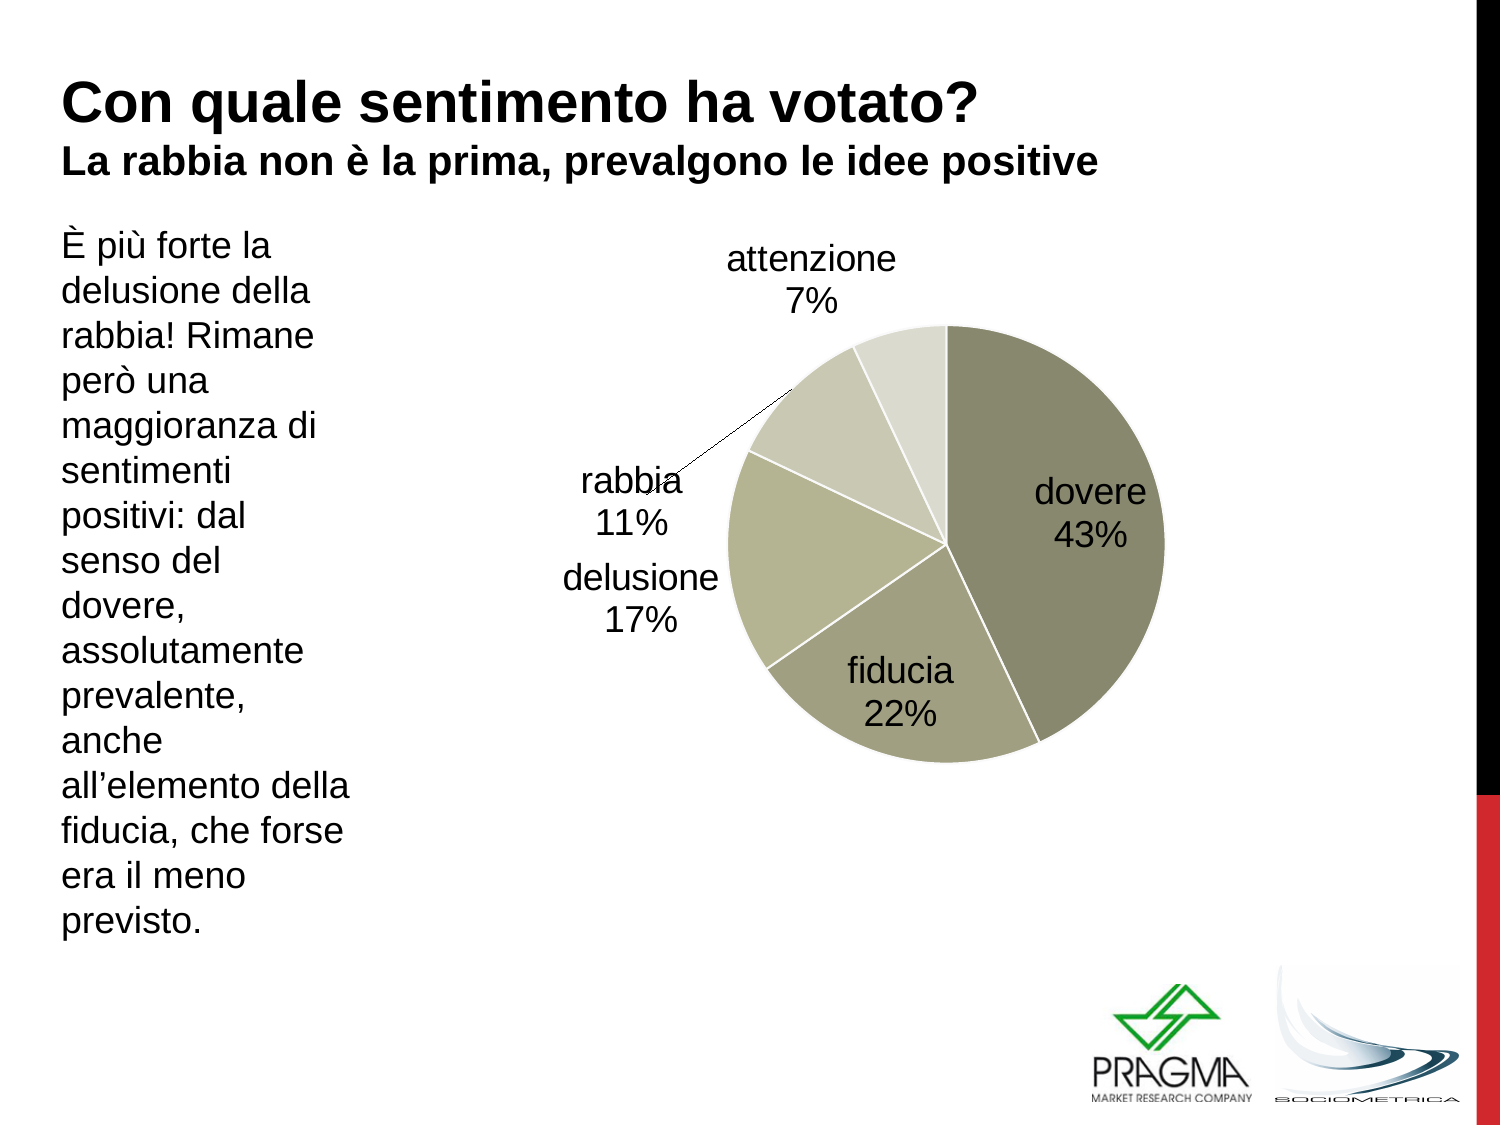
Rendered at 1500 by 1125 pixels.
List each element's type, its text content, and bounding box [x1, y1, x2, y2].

text_box È più forte la delusione della rabbia! Rimane però una maggioranza di sentimenti positivi: dal senso del dovere, assolutamente prevalente, anche all’elemento della fiducia, che forse era il meno previsto. [46, 213, 370, 949]
picture [1274, 964, 1461, 1102]
text_box Con quale sentimento ha votato? La rabbia non è la prima, prevalgono le idee positive [46, 56, 1173, 192]
chart [416, 222, 1430, 866]
picture [1092, 983, 1253, 1102]
